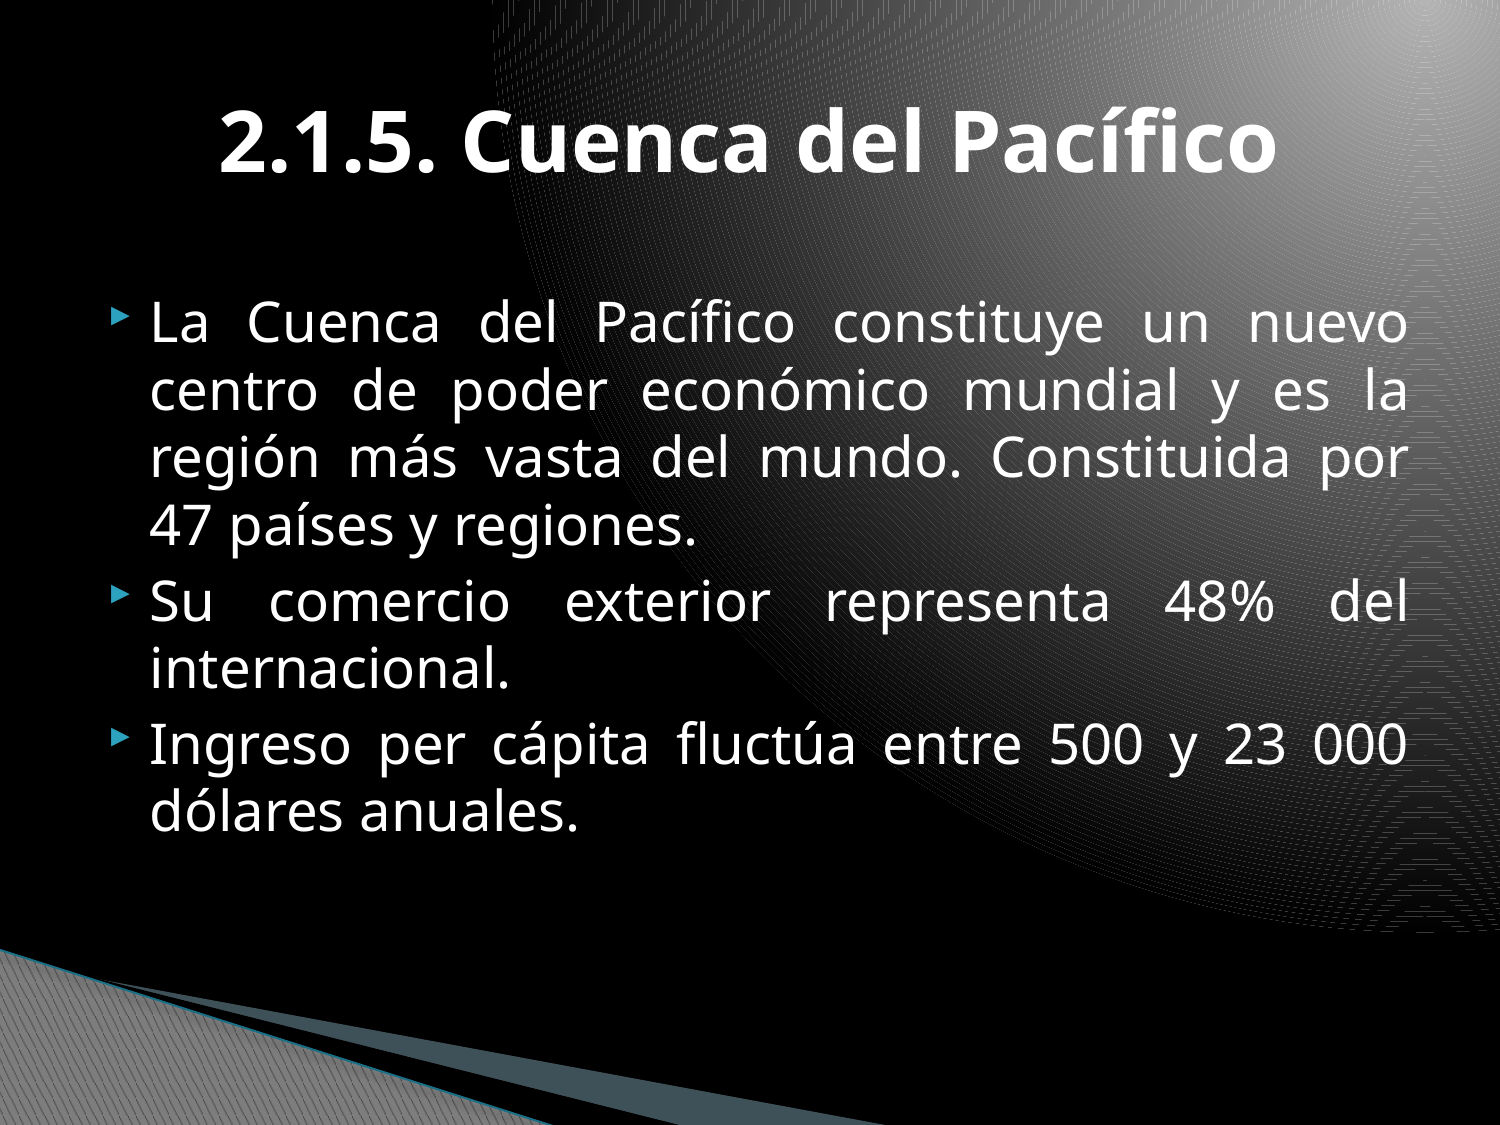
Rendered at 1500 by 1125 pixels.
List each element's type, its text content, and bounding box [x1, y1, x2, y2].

list La Cuenca del Pacífico constituye un nuevo centro de poder económico mundial y es la región más vasta del mundo. Constituida por 47 países y regiones. Su comercio exterior representa 48% del internacional. Ingreso per cápita fluctúa entre 500 y 23 000 dólares anuales. [75, 278, 1426, 1022]
title 2.1.5. Cuenca del Pacífico [75, 45, 1425, 233]
picture [0, 952, 543, 1125]
